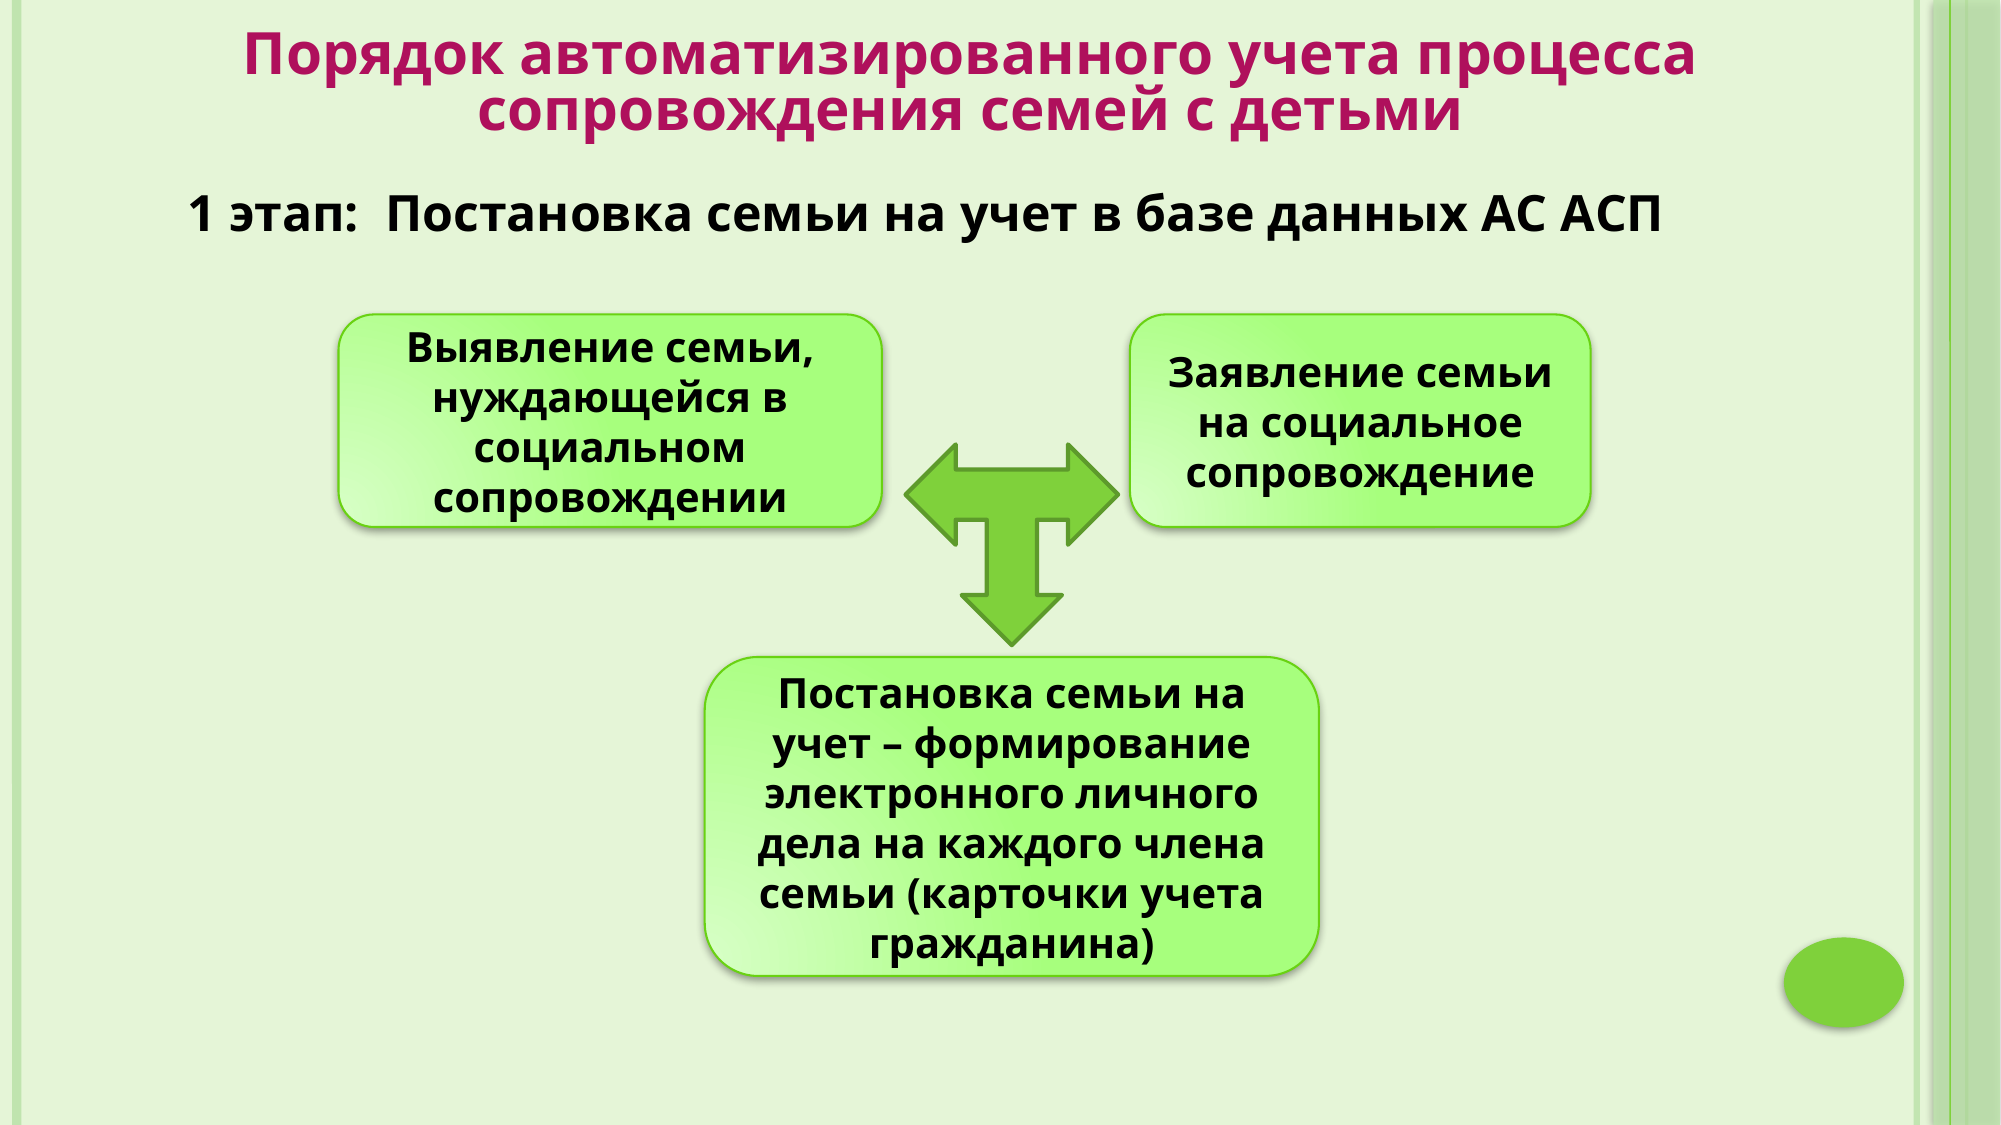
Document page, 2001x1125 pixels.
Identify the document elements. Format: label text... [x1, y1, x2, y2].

text_box Выявление семьи, нуждающейся в социальном сопровождении [337, 313, 883, 529]
text_box 1 этап: Постановка семьи на учет в базе данных АС АСП [173, 174, 1745, 249]
text_box [903, 442, 1121, 648]
text_box Постановка семьи на учет – формирование электронного личного дела на каждого члена семьи (карточки учета гражданина) [703, 655, 1320, 977]
text_box Порядок автоматизированного учета процесса сопровождения семей с детьми [43, 22, 1898, 150]
text_box Заявление семьи на социальное сопровождение [1128, 313, 1592, 529]
